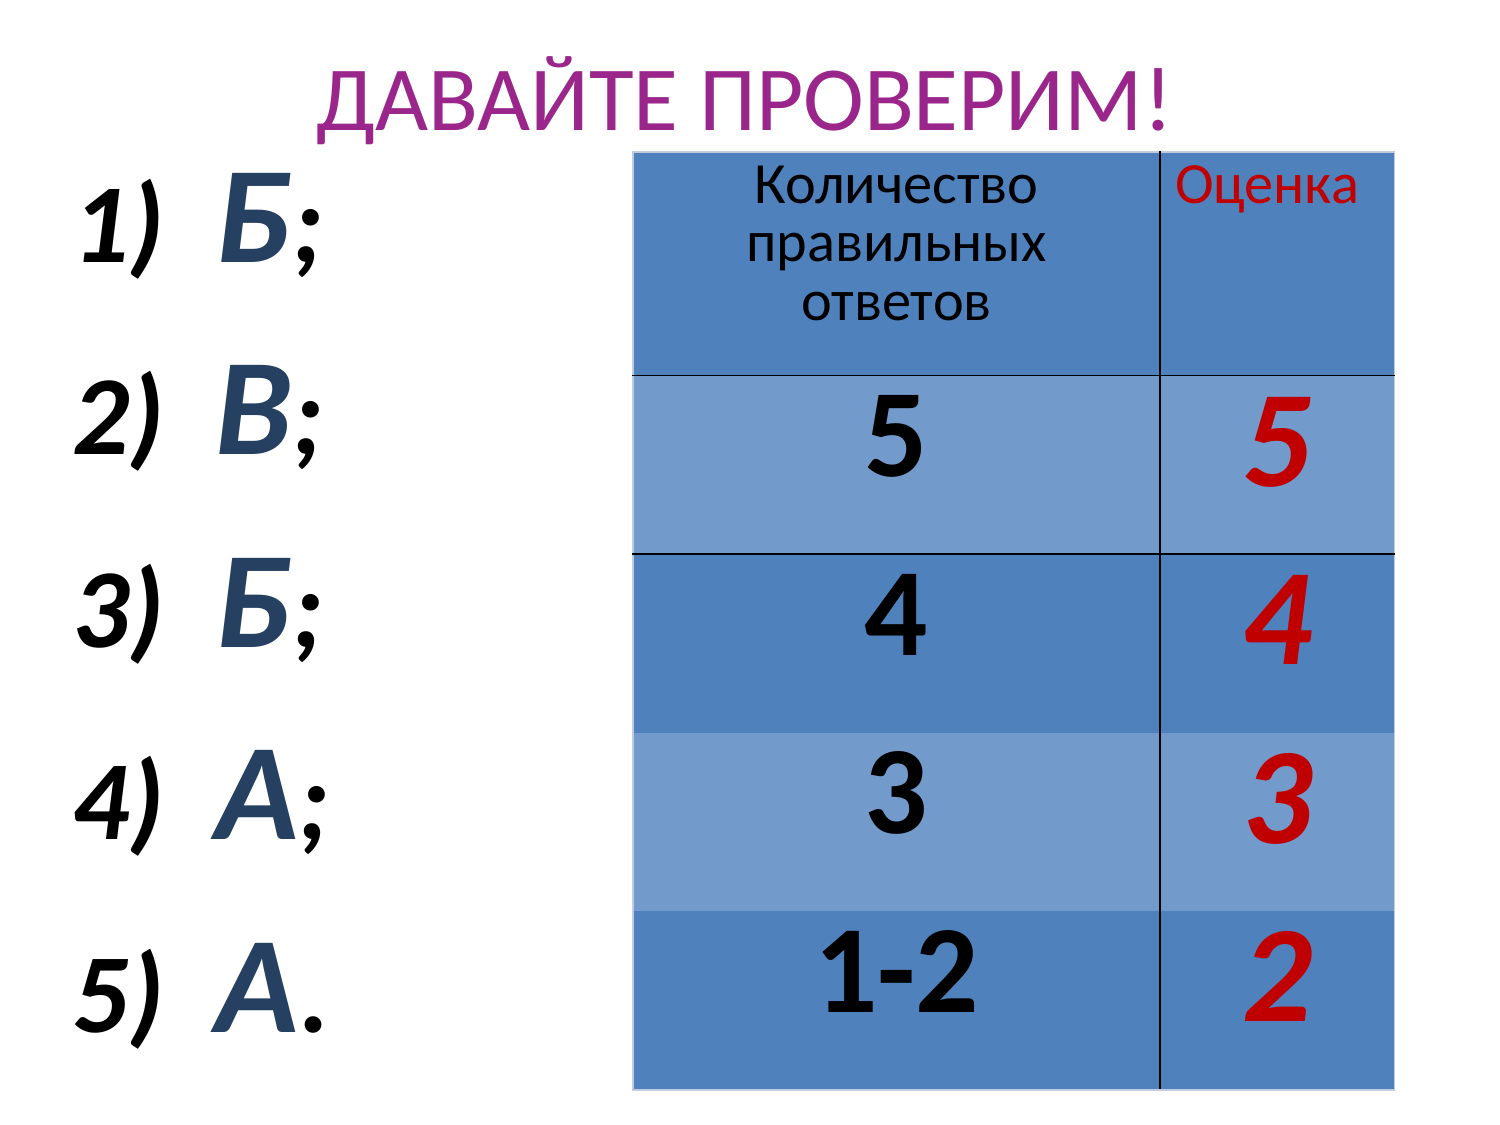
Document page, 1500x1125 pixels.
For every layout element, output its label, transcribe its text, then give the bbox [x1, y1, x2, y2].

table_cell 3 [1161, 733, 1394, 911]
list 1) Б; 2) В; 3) Б; 4) А; 5) А. [35, 117, 1386, 890]
table_cell 5 [1161, 376, 1394, 553]
table_cell 2 [1161, 911, 1394, 1089]
table_cell 4 [634, 555, 1159, 733]
table_cell 5 [634, 376, 1159, 553]
table_cell 3 [634, 733, 1159, 911]
table_header Оценка [1161, 153, 1394, 375]
table_header Количество правильных ответов [634, 153, 1159, 375]
table_cell 1-2 [634, 911, 1159, 1089]
table_cell 4 [1161, 555, 1394, 733]
title Давайте проверим! [70, 0, 1421, 188]
